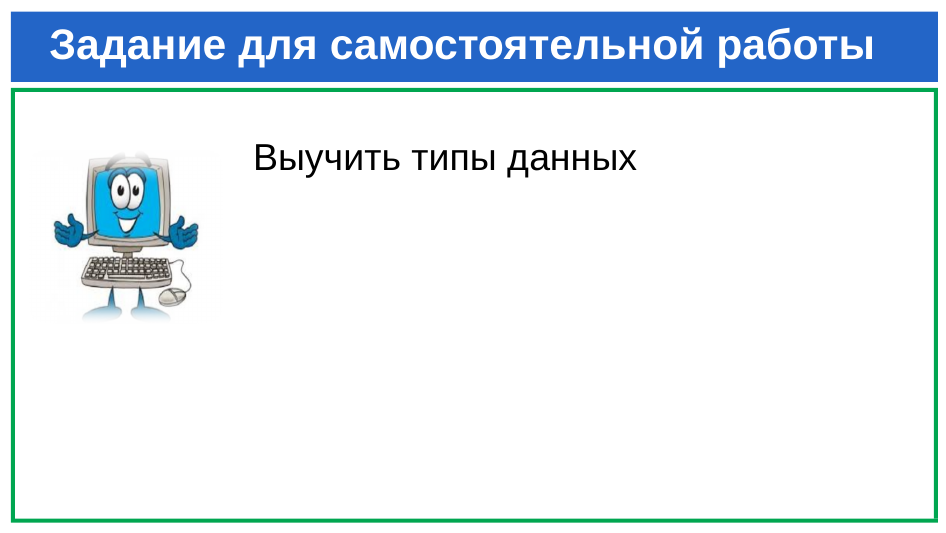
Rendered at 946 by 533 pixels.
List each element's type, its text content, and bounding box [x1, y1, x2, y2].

text_box Выучить типы данных [238, 125, 825, 186]
picture [27, 148, 225, 325]
title Задание для самостоятельной работы [49, 16, 897, 69]
